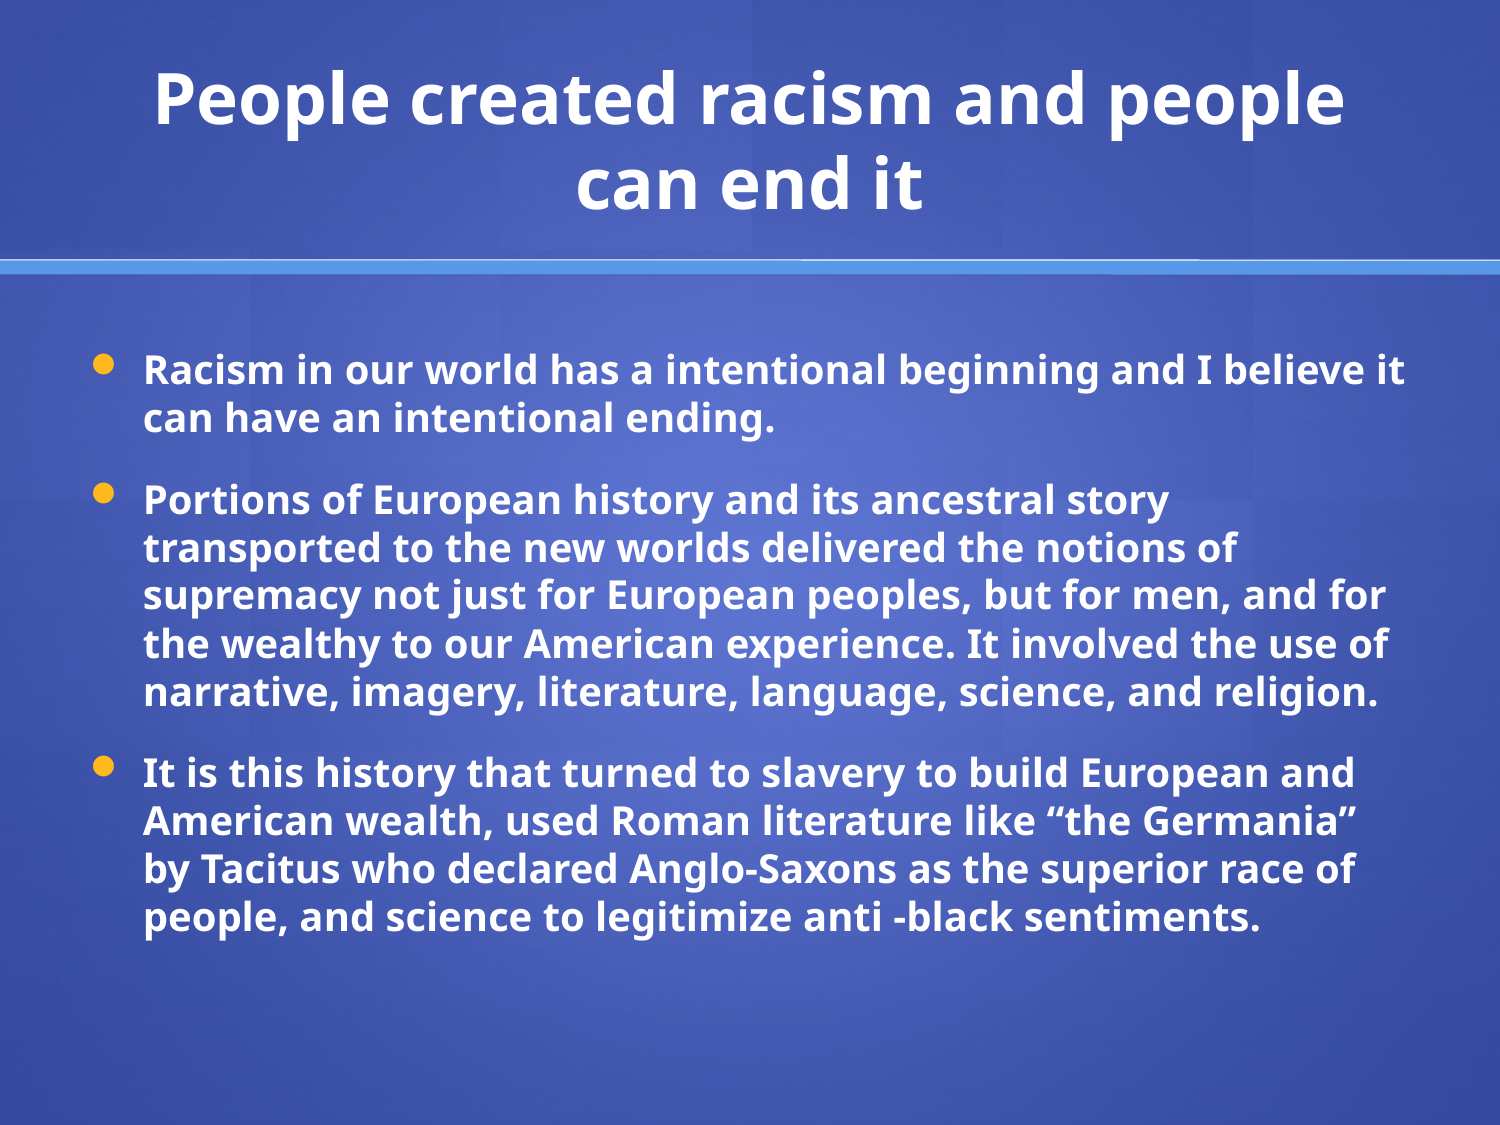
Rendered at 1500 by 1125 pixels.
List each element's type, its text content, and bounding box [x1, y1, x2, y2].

list Racism in our world has a intentional beginning and I believe it can have an intentional ending. Portions of European history and its ancestral story transported to the new worlds delivered the notions of supremacy not just for European peoples, but for men, and for the wealthy to our American experience. It involved the use of narrative, imagery, literature, language, science, and religion. It is this history that turned to slavery to build European and American wealth, used Roman literature like “the Germania” by Tacitus who declared Anglo-Saxons as the superior race of people, and science to legitimize anti -black sentiments. [75, 337, 1425, 988]
title People created racism and people can end it [75, 45, 1425, 233]
